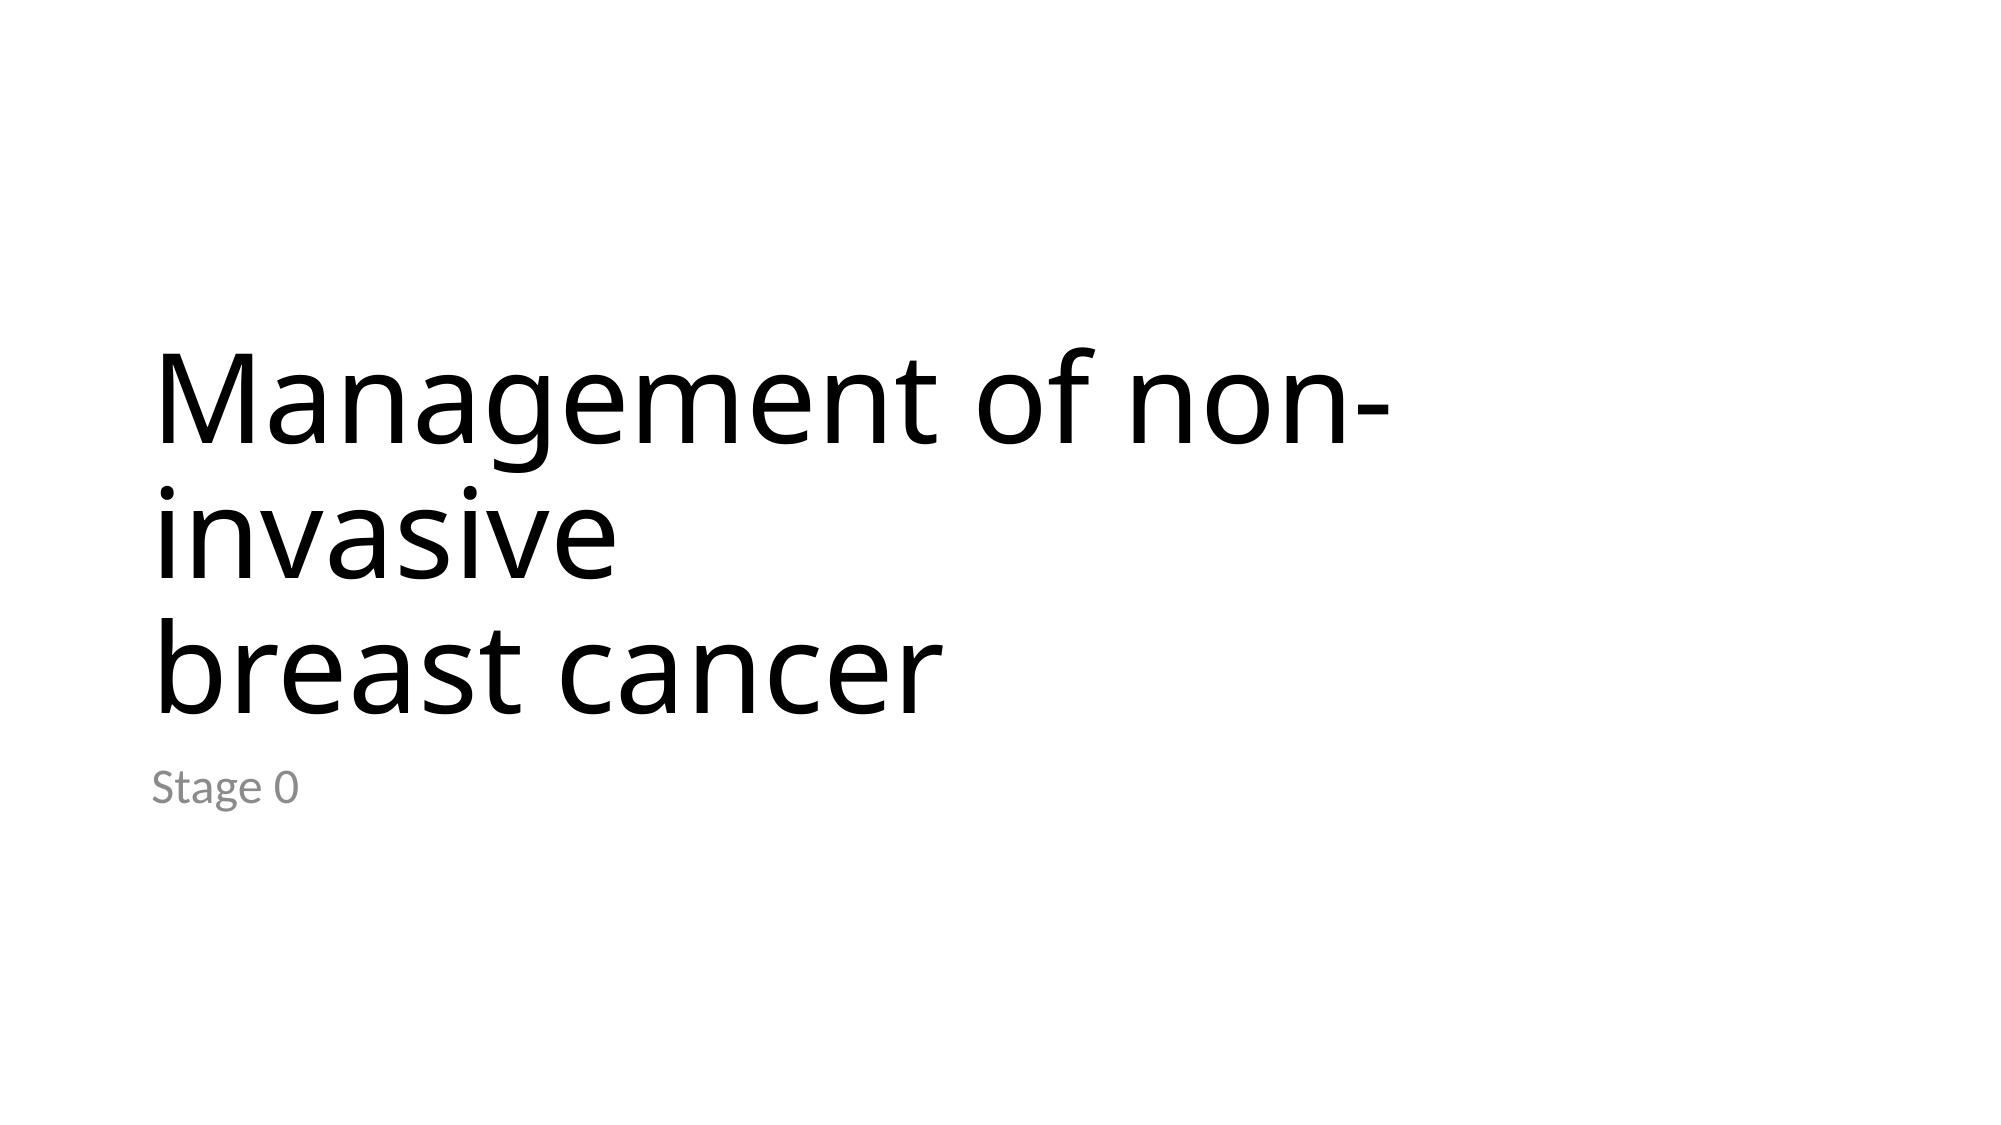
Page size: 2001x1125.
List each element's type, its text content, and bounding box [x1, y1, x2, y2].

list Stage 0 [136, 752, 1862, 999]
title Management of non-invasive breast cancer [136, 280, 1862, 749]
